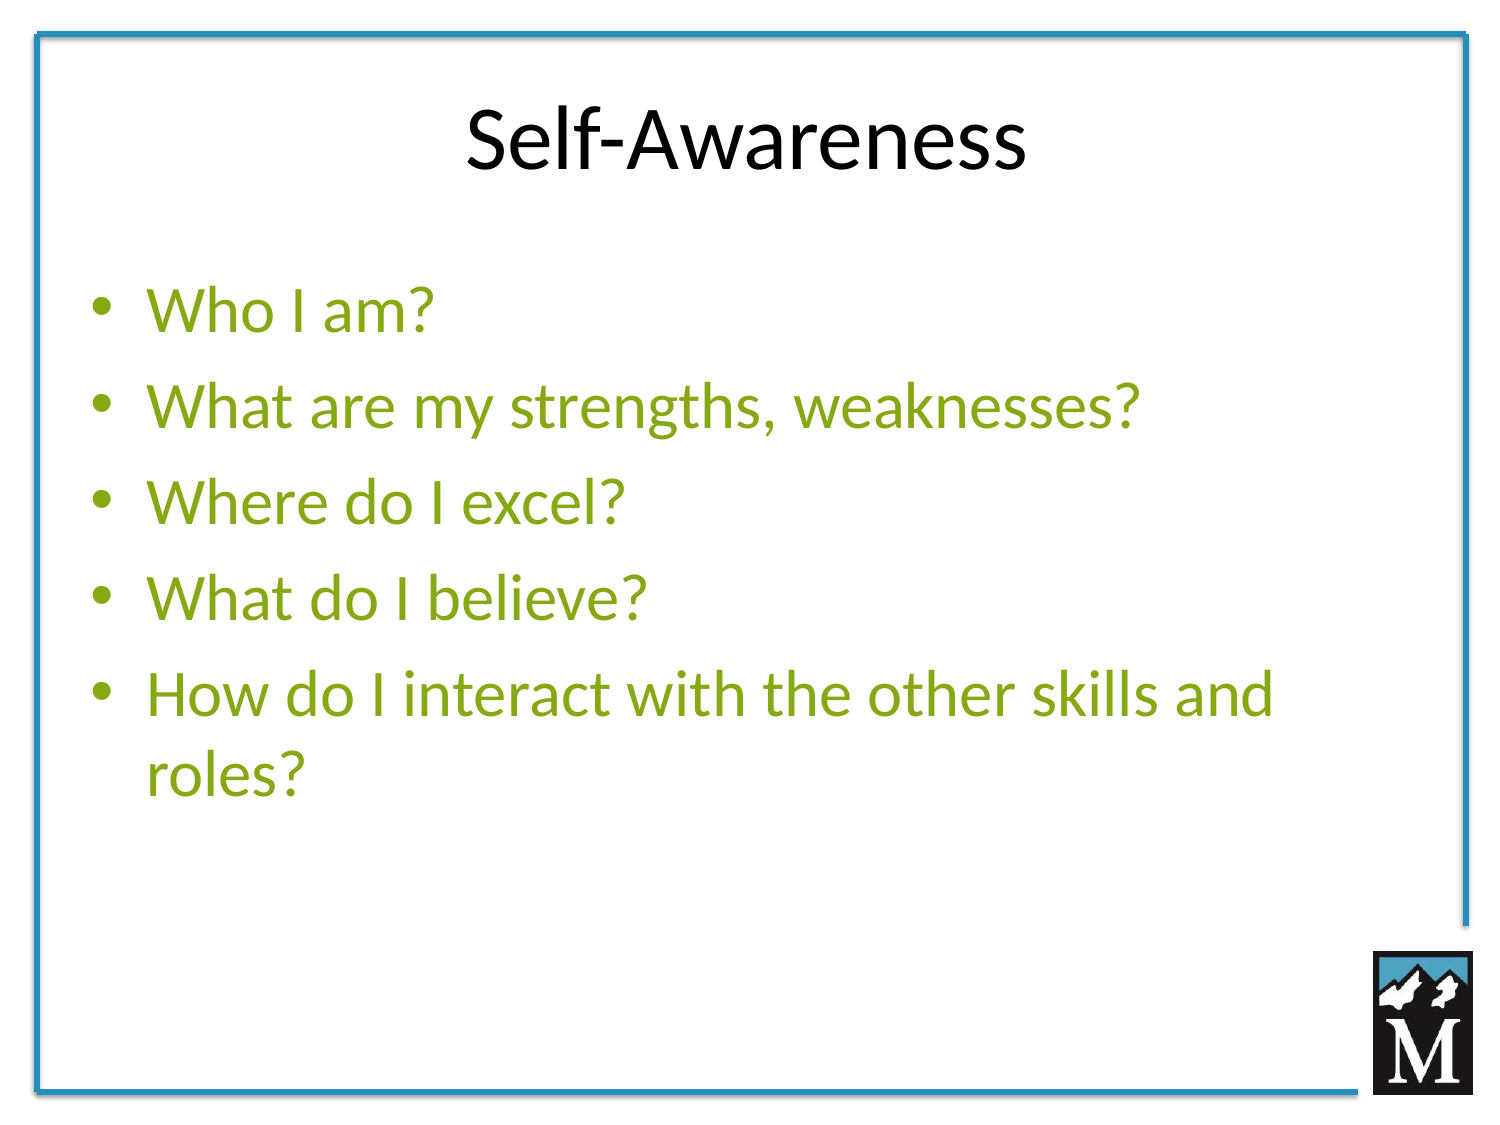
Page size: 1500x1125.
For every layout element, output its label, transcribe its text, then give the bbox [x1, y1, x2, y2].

picture [26, 28, 1476, 1105]
text_box Who I am? What are my strengths, weaknesses? Where do I excel? What do I believe? How do I interact with the other skills and roles? [87, 247, 1282, 810]
picture [1373, 951, 1473, 1095]
title Self-Awareness [463, 75, 1037, 247]
